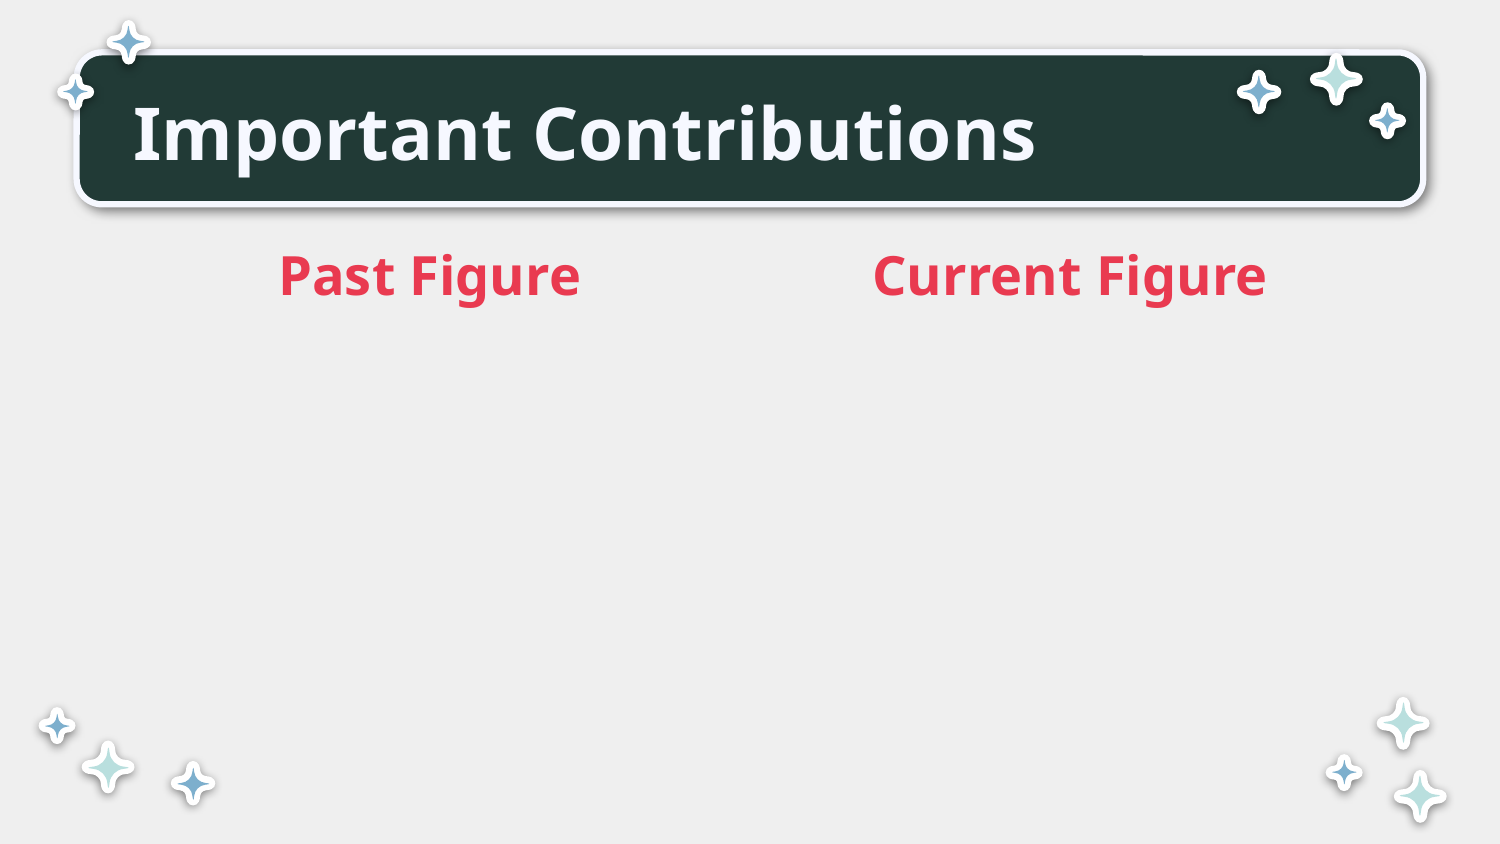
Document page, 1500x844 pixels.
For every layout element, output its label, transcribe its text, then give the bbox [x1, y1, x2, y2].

title Important Contributions [118, 72, 1382, 167]
subtitle Current Figure [785, 256, 1356, 322]
subtitle Past Figure [144, 256, 715, 322]
